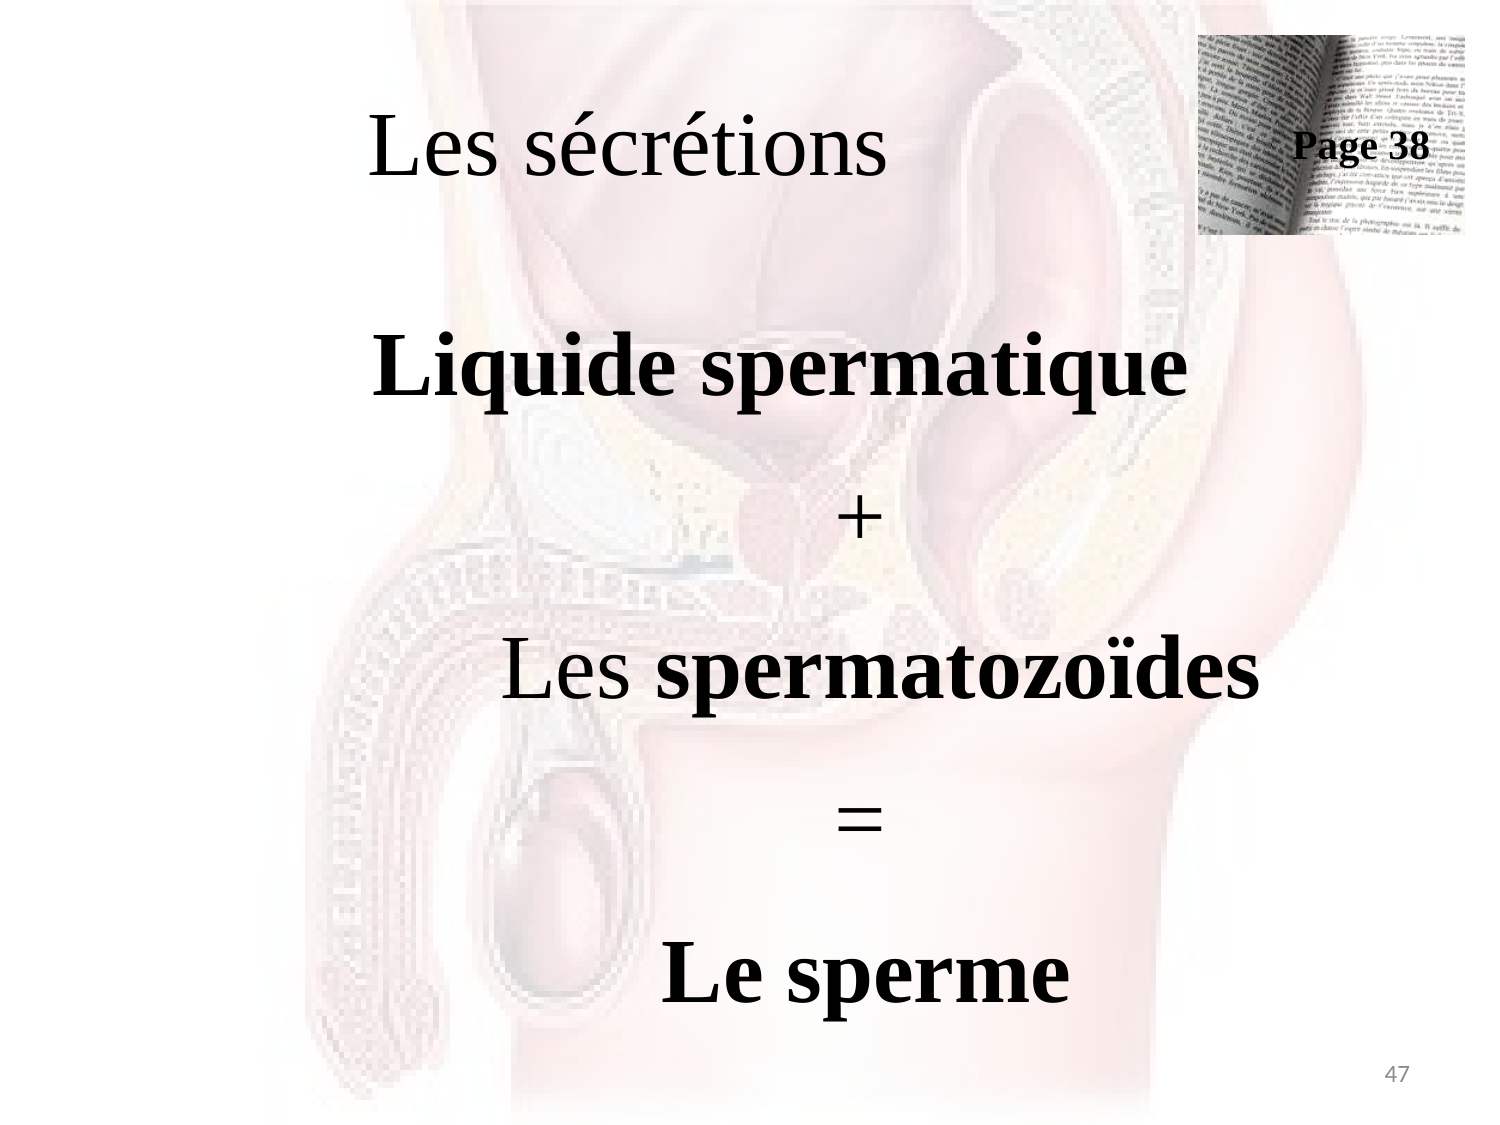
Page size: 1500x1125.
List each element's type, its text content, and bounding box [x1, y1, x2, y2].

text_box Page 38 [1470, 110, 1477, 175]
slide_number 47 [1074, 1042, 1425, 1103]
list Liquide spermatique + Les spermatozoïdes = Le sperme [75, 257, 1425, 1079]
title Les sécrétions [75, 45, 1184, 233]
picture [1198, 34, 1466, 235]
